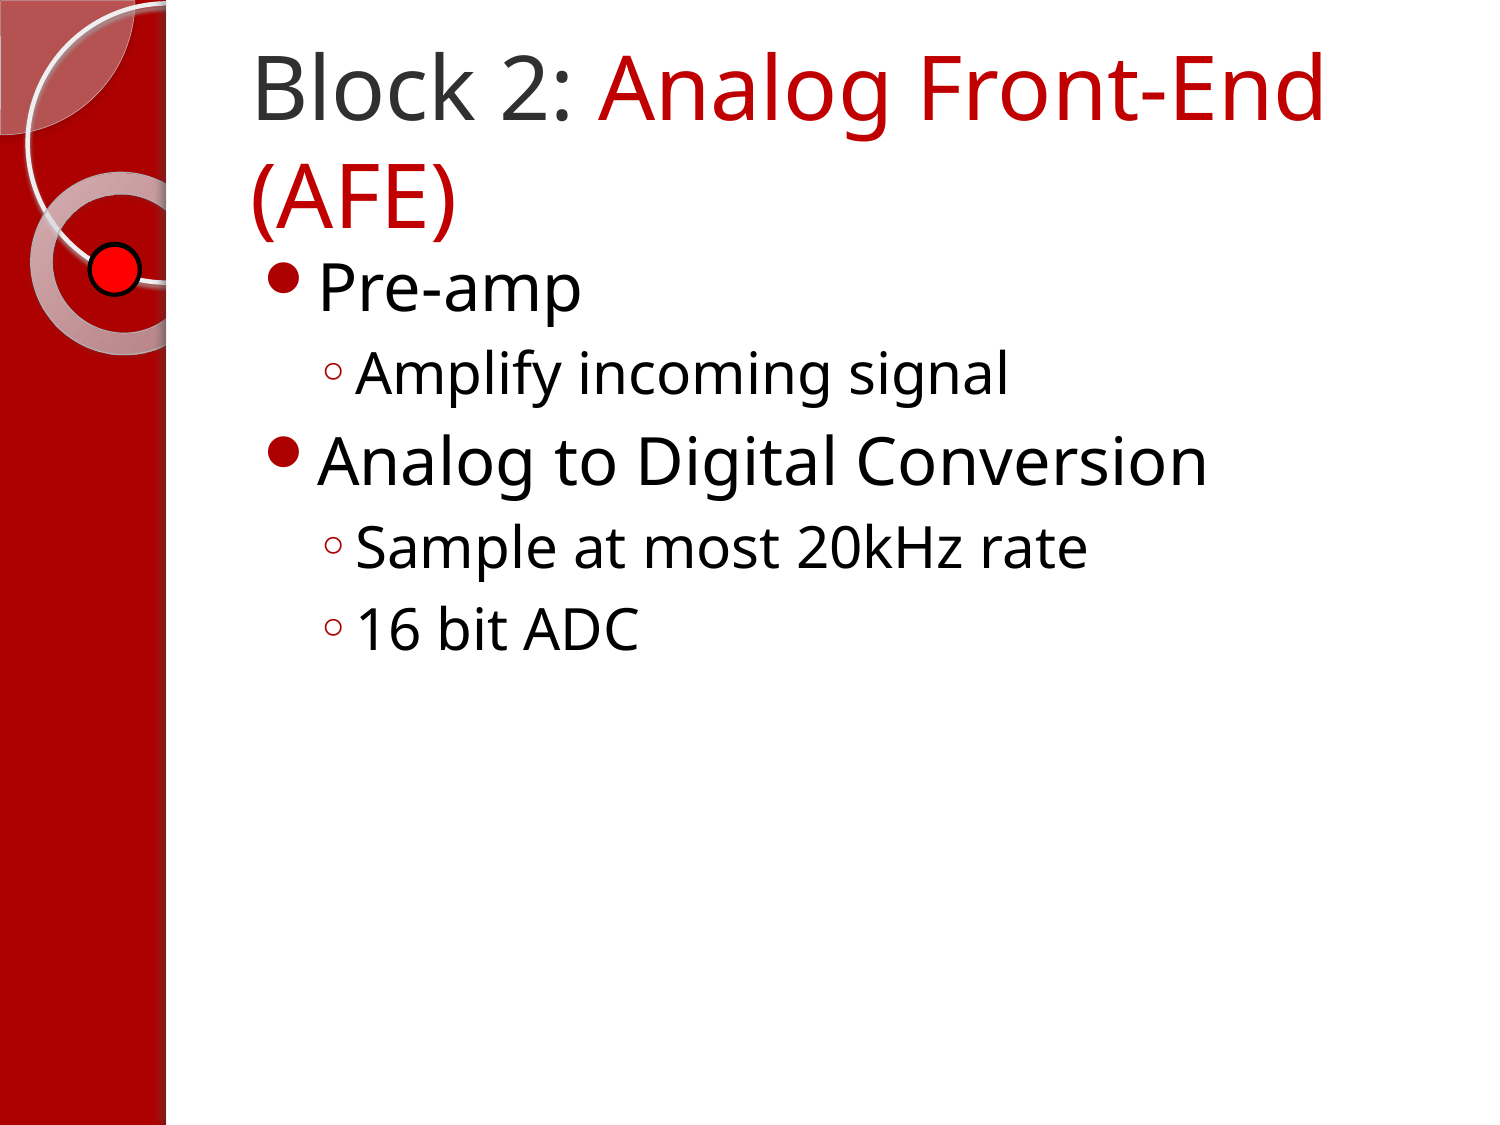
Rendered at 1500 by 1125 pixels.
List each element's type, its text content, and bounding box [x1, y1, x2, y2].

title Block 2: Analog Front-End (AFE) [235, 45, 1466, 233]
text_box [87, 242, 142, 297]
list Pre-amp Amplify incoming signal Analog to Digital Conversion Sample at most 20kHz rate 16 bit ADC [235, 237, 1466, 1025]
